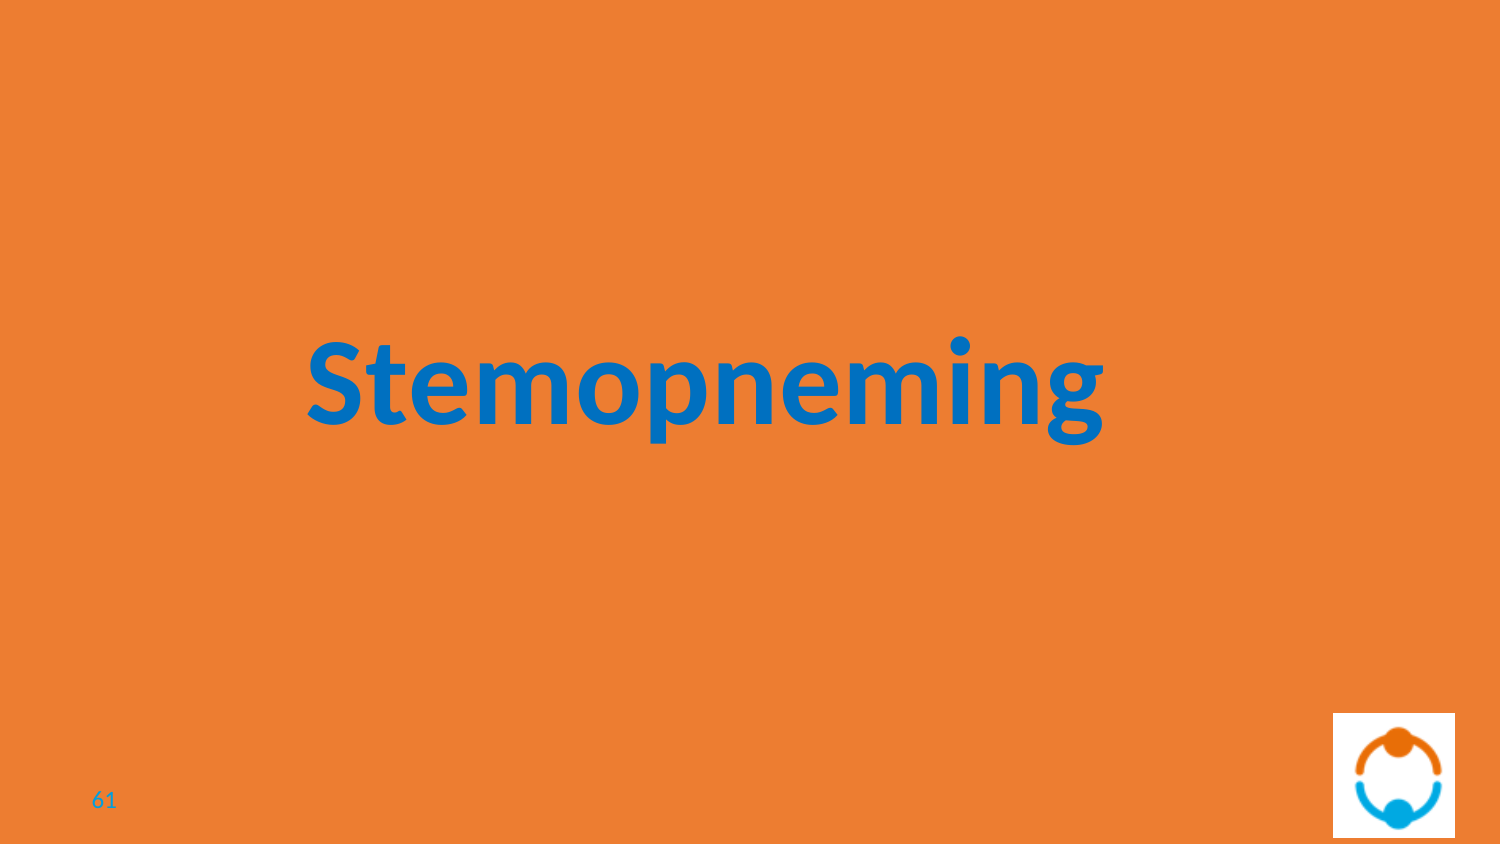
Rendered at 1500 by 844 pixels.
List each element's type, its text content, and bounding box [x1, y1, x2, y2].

slide_number 61 [76, 776, 427, 822]
picture [1333, 713, 1455, 838]
text_box Stemopneming [135, 291, 1306, 457]
